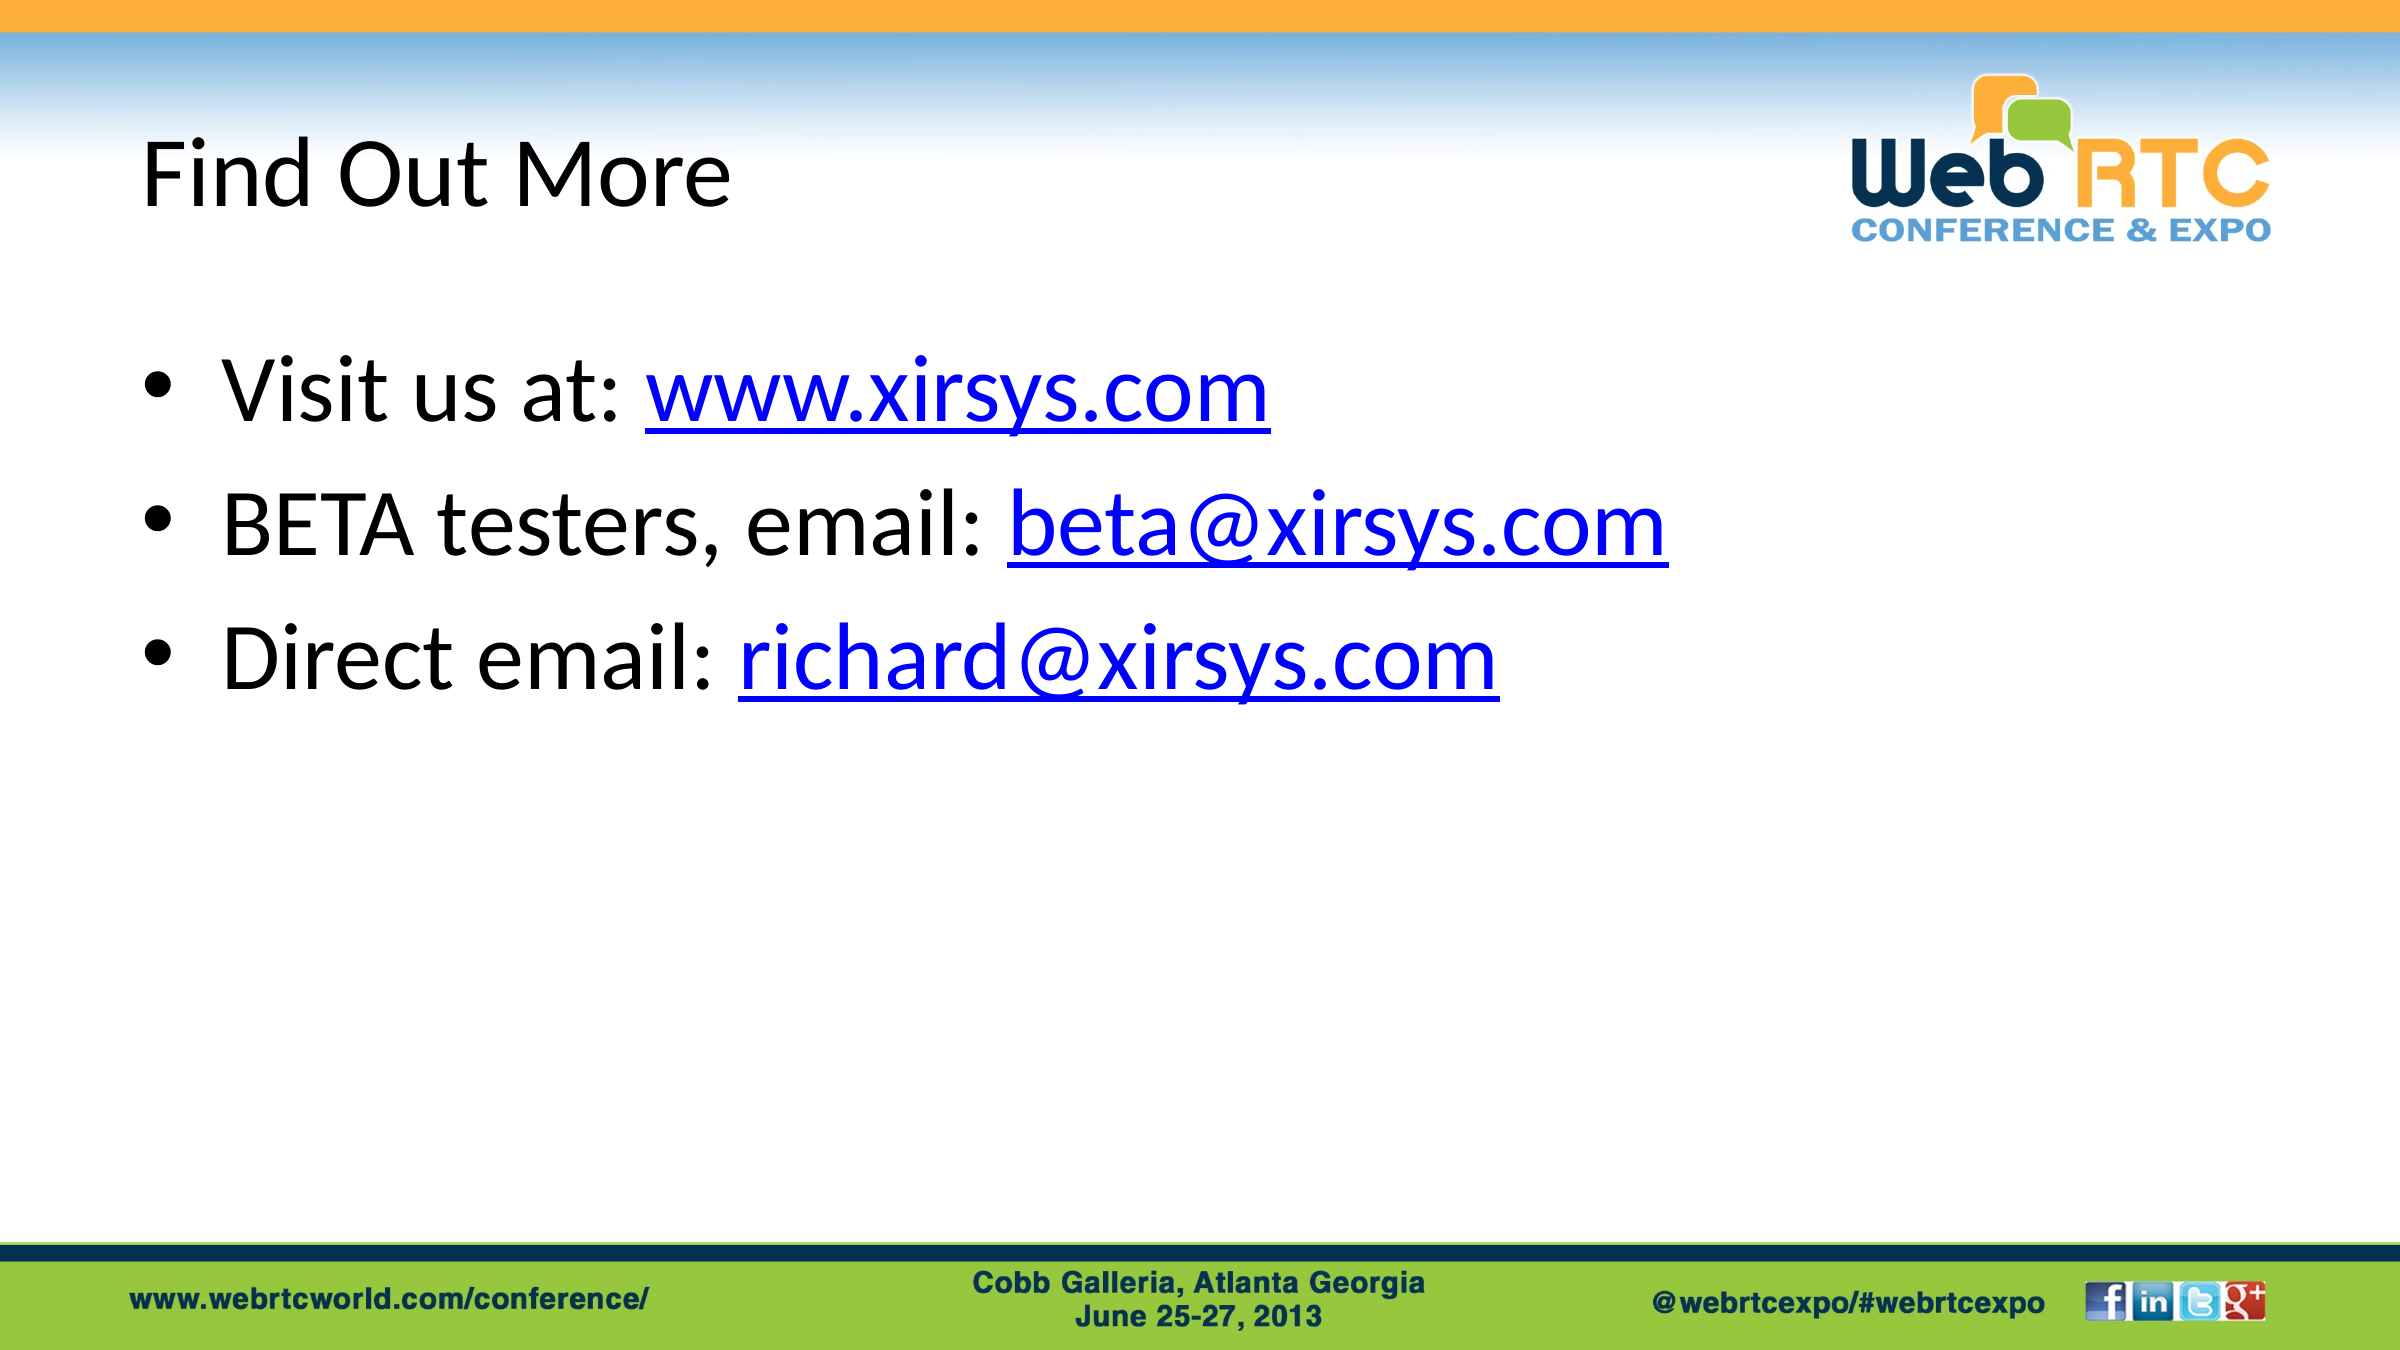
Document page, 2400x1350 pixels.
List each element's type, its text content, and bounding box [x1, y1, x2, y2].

picture [0, 0, 2400, 1350]
title Find Out More [120, 54, 1850, 279]
list Visit us at: www.xirsys.com BETA testers, email: beta@xirsys.com Direct email: richard@xirsys.com [120, 315, 2280, 1206]
